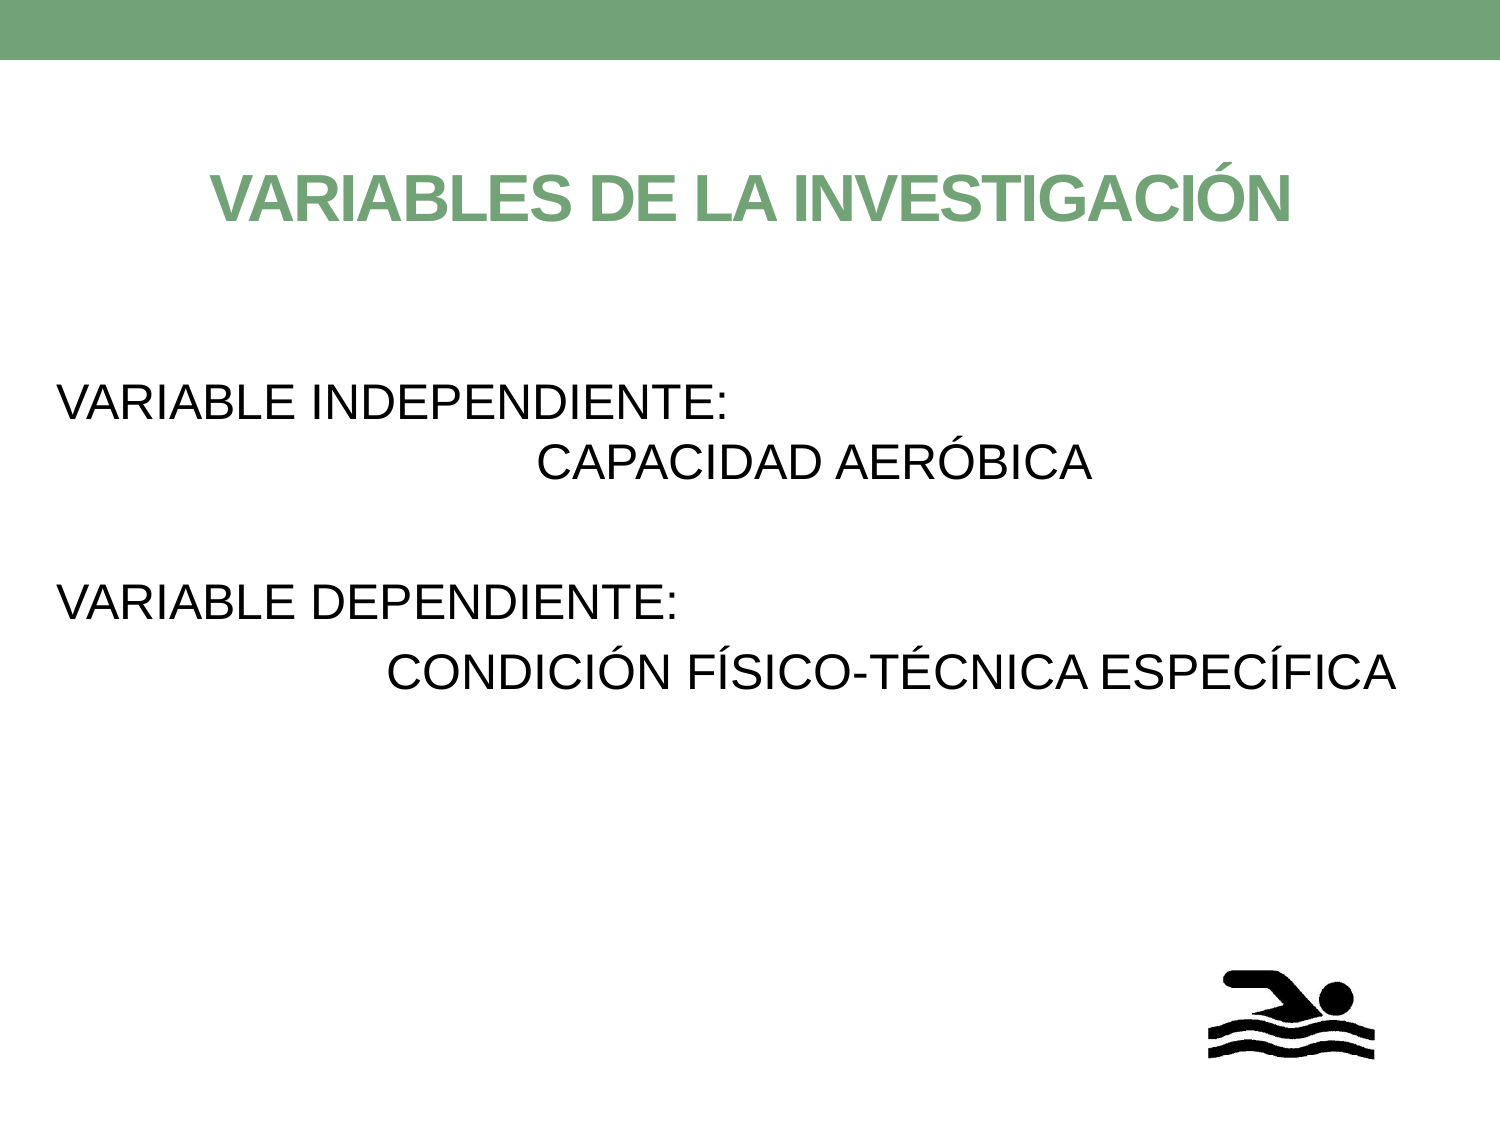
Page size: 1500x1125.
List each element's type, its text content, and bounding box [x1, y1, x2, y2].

picture [1203, 963, 1381, 1068]
title VARIABLES DE LA INVESTIGACIÓN [76, 113, 1427, 277]
list VARIABLE INDEPENDIENTE: CAPACIDAD AERÓBICA VARIABLE DEPENDIENTE: CONDICIÓN FÍSICO-TÉCNICA ESPECÍFICA [41, 361, 1459, 757]
